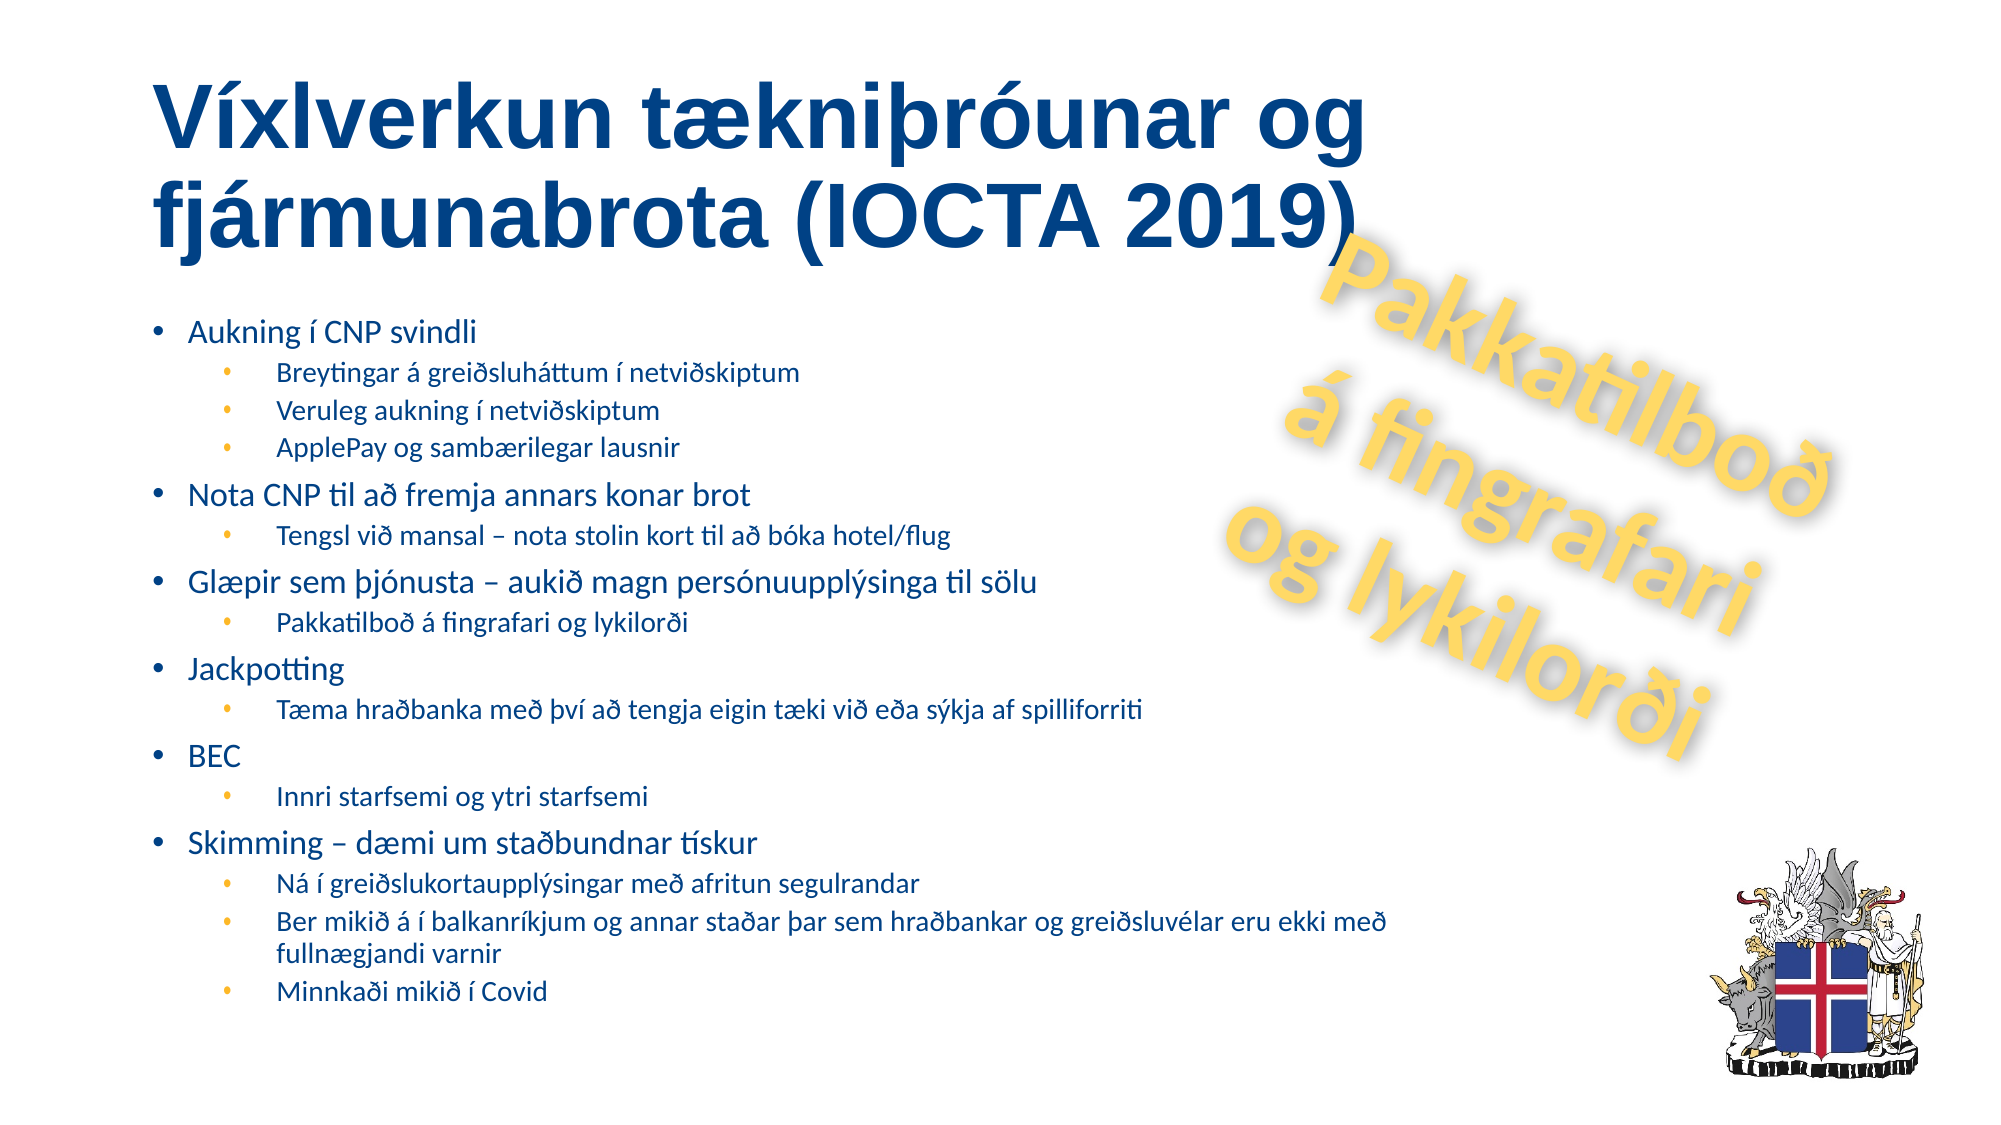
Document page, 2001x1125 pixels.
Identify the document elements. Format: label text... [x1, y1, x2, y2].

title Víxlverkun tækniþróunar og fjármunabrota (IOCTA 2019) [137, 59, 1863, 278]
picture [1634, 771, 2000, 1125]
text_box Pakkatilboð á fingrafari og lykilorði [1141, 165, 1912, 821]
list Aukning í CNP svindli Breytingar á greiðsluháttum í netviðskiptum Veruleg aukning í netviðskiptum ApplePay og sambærilegar lausnir Nota CNP til að fremja annars konar brot Tengsl við mansal – nota stolin kort til að bóka hotel/flug Glæpir sem þjónusta – aukið magn persónuupplýsinga til sölu Pakkatilboð á fingrafari og lykilorði Jackpotting Tæma hraðbanka með því að tengja eigin tæki við eða sýkja af spilliforriti BEC Innri starfsemi og ytri starfsemi Skimming – dæmi um staðbundnar tískur Ná í greiðslukortaupplýsingar með afritun segulrandar Ber mikið á í balkanríkjum og annar staðar þar sem hraðbankar og greiðsluvélar eru ekki með fullnægjandi varnir Minnkaði mikið í Covid [137, 306, 1542, 1021]
